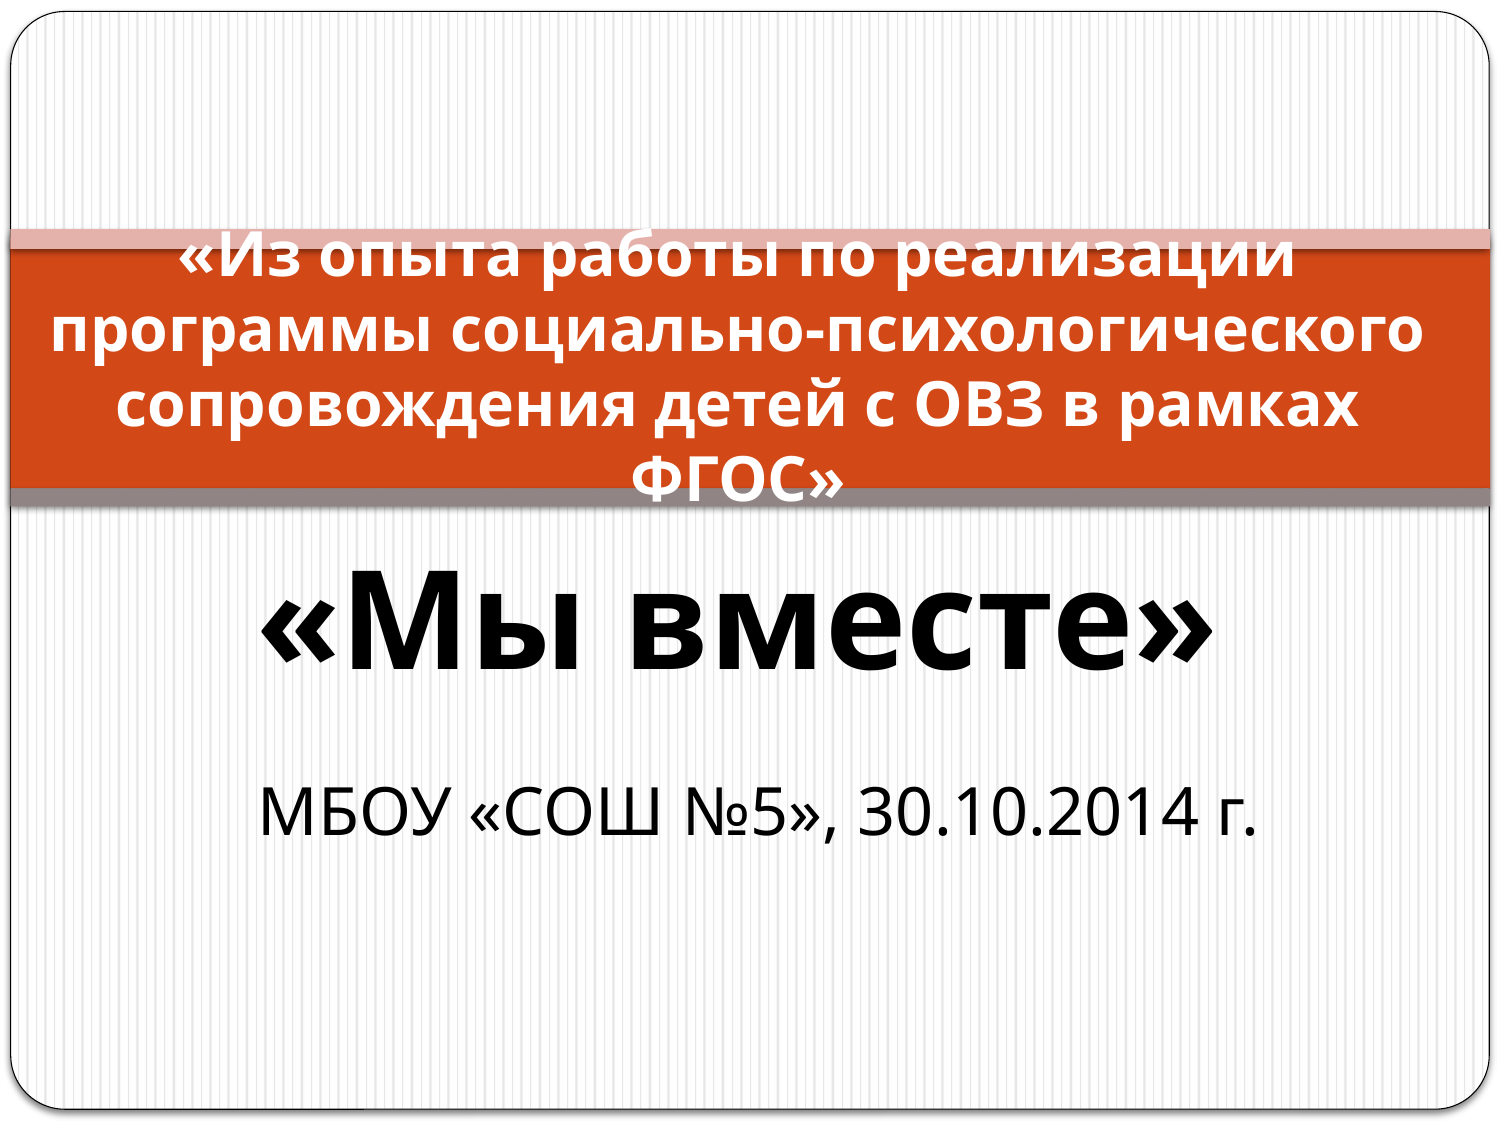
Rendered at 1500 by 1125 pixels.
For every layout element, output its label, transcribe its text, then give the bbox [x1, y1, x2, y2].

subtitle «Мы вместе» [212, 525, 1263, 788]
text_box МБОУ «СОШ №5», 30.10.2014 г. [234, 761, 1285, 926]
title «Из опыта работы по реализации программы социально-психологического сопровождения детей с ОВЗ в рамках ФГОС» [0, 247, 1477, 489]
